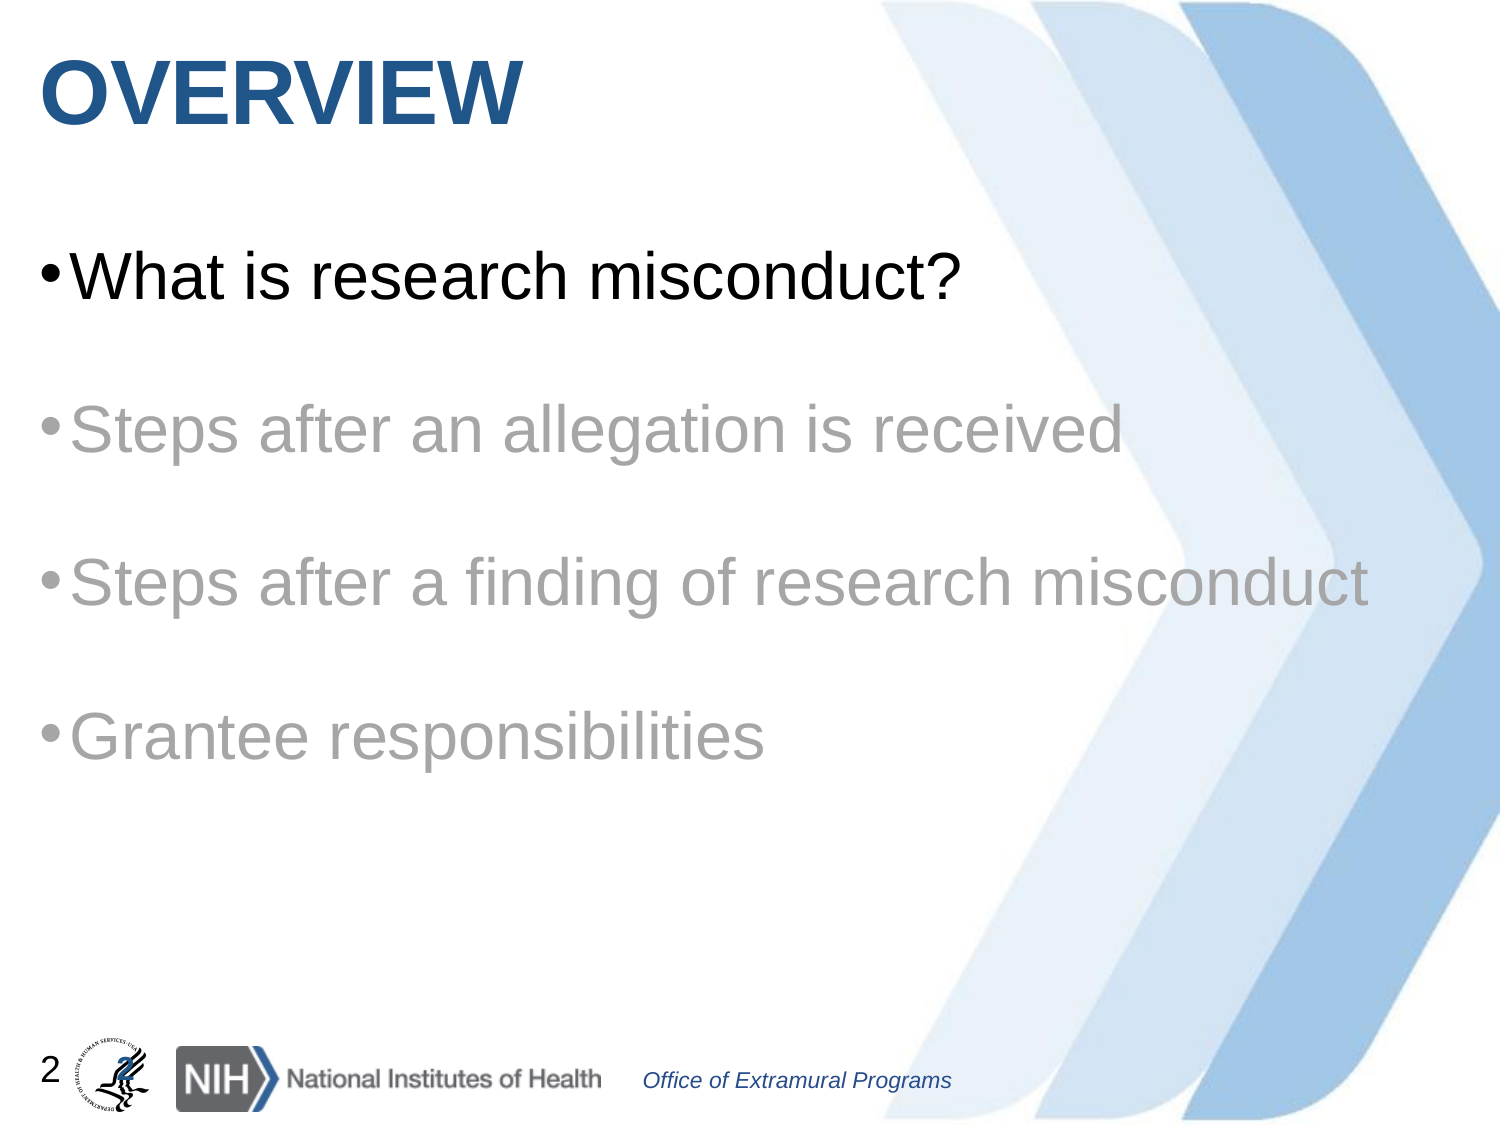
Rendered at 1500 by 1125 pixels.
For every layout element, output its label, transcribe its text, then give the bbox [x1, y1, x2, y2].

picture [0, 0, 1500, 1125]
text_box 2 [25, 1037, 76, 1098]
slide_number 2 [76, 1037, 150, 1098]
title Overview [24, 25, 1419, 224]
list What is research misconduct? Steps after an allegation is received Steps after a finding of research misconduct Grantee responsibilities [24, 224, 1474, 935]
